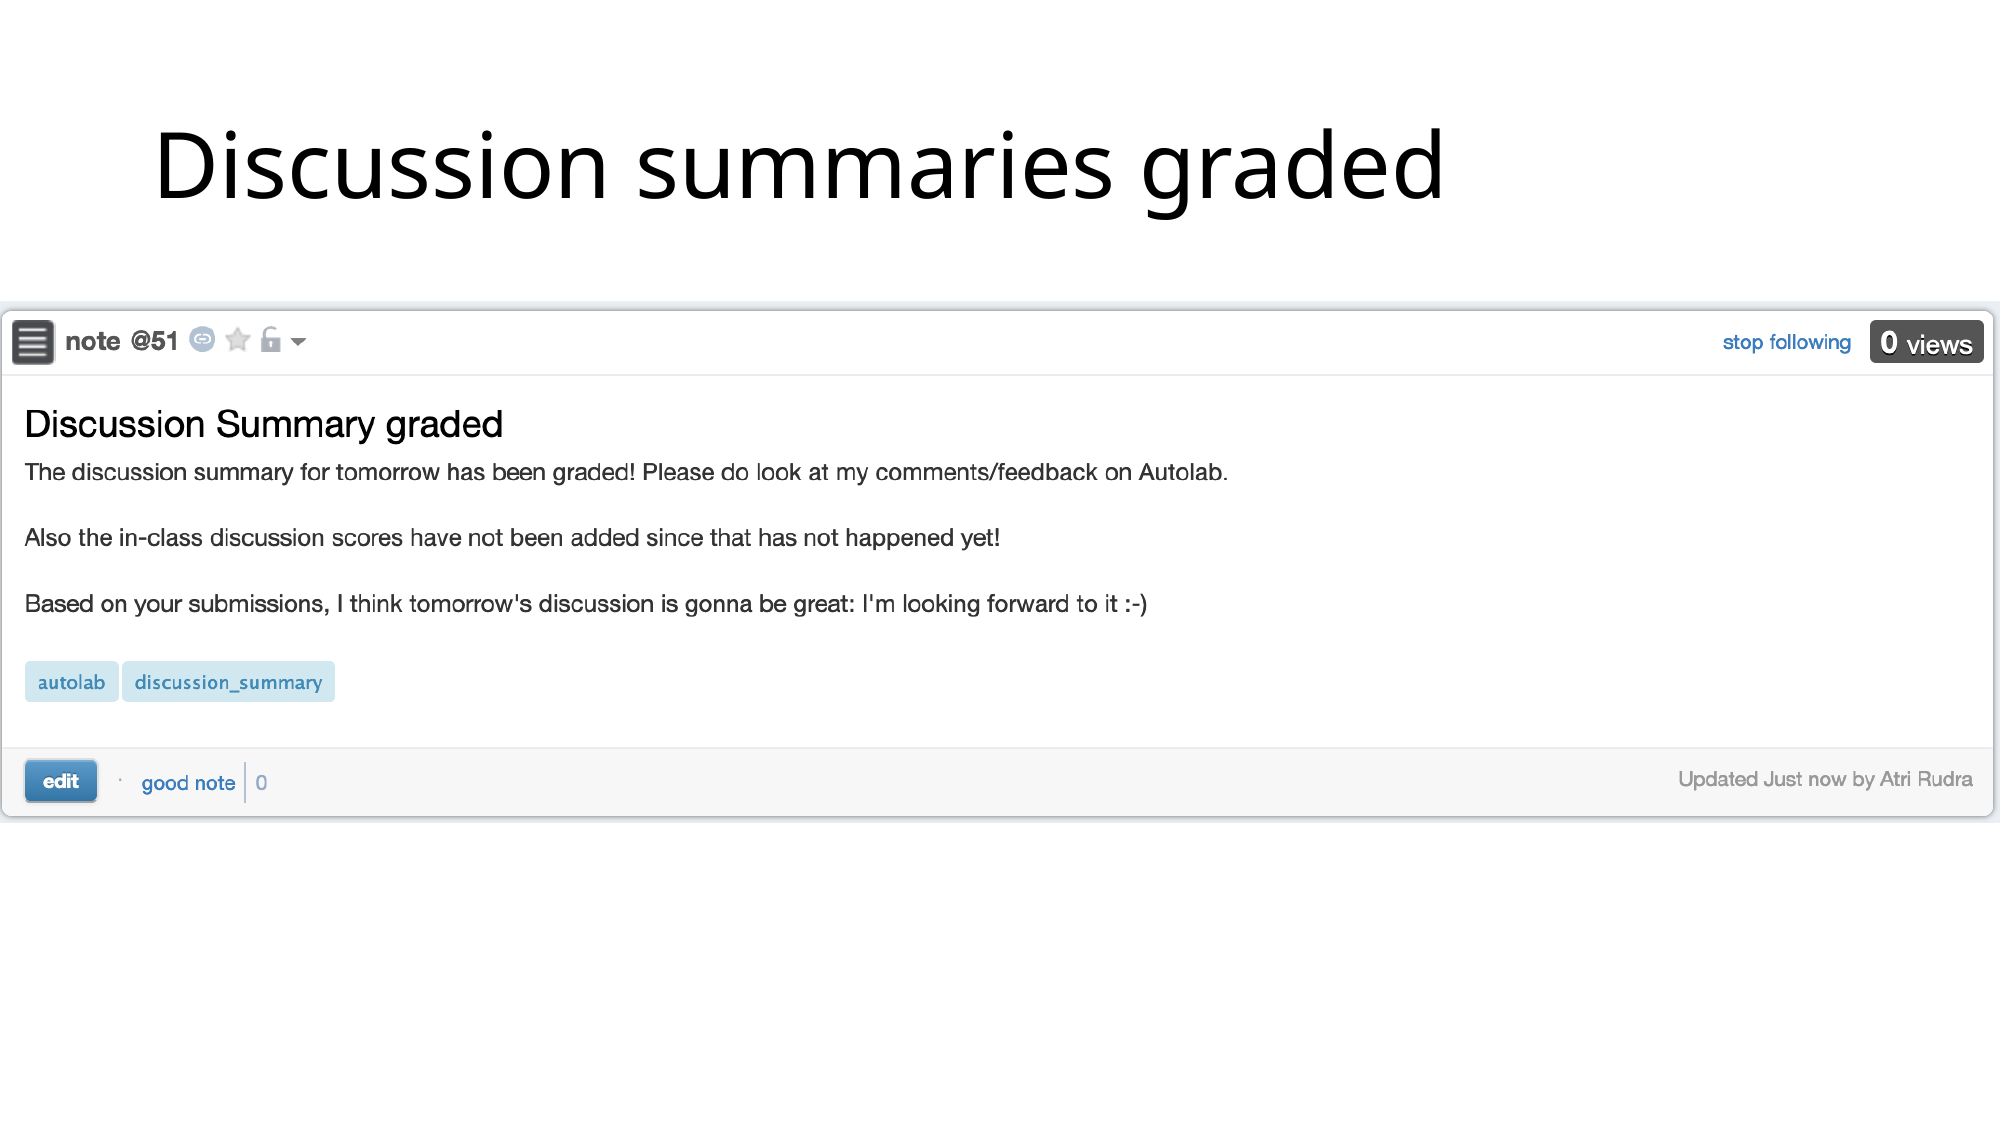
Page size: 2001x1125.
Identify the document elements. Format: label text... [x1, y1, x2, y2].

picture [0, 301, 2000, 823]
title Discussion summaries graded [137, 59, 1863, 278]
